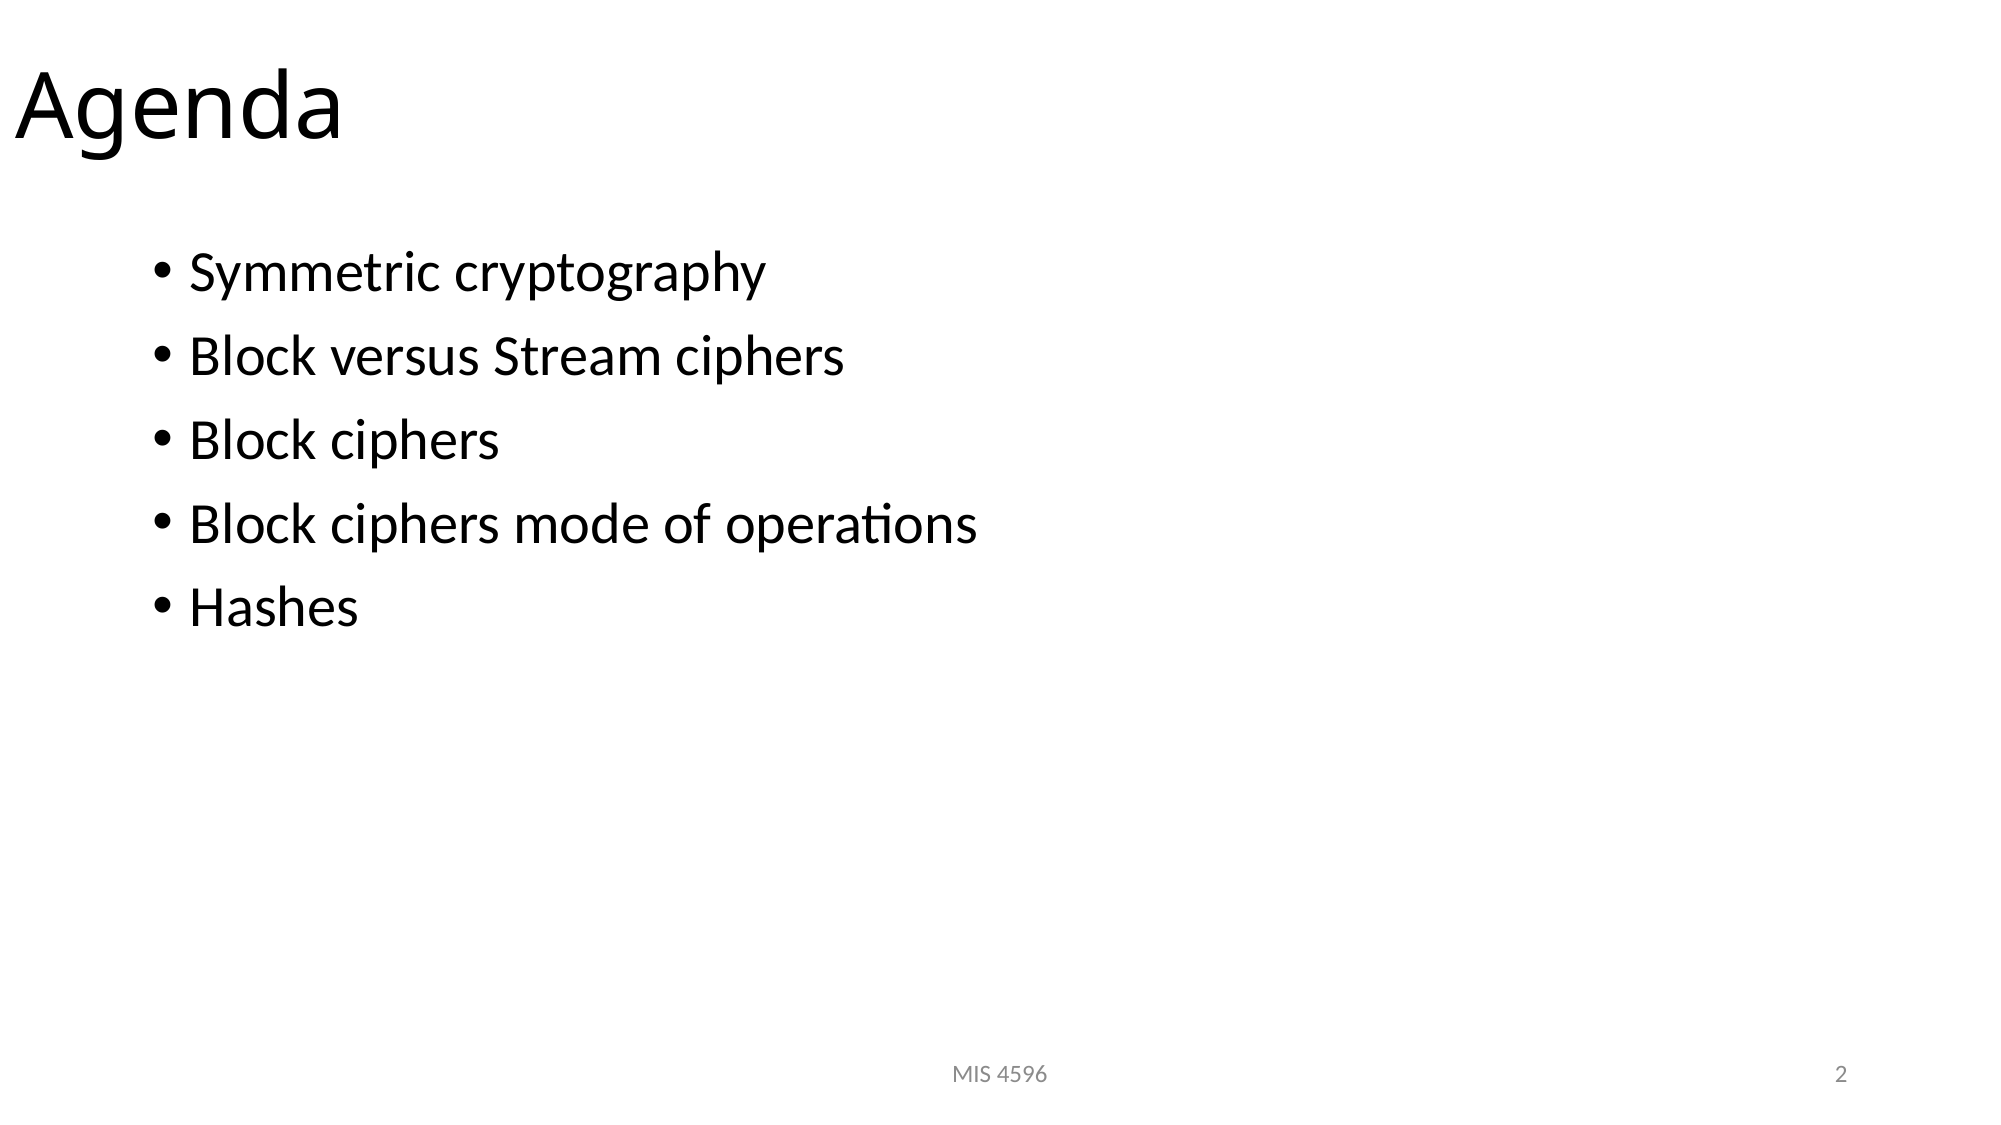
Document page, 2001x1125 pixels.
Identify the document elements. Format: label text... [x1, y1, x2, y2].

list Symmetric cryptography Block versus Stream ciphers Block ciphers Block ciphers mode of operations Hashes [137, 233, 1863, 948]
footer MIS 4596 [662, 1042, 1338, 1103]
slide_number 2 [1412, 1042, 1863, 1103]
title Agenda [0, 0, 1725, 218]
